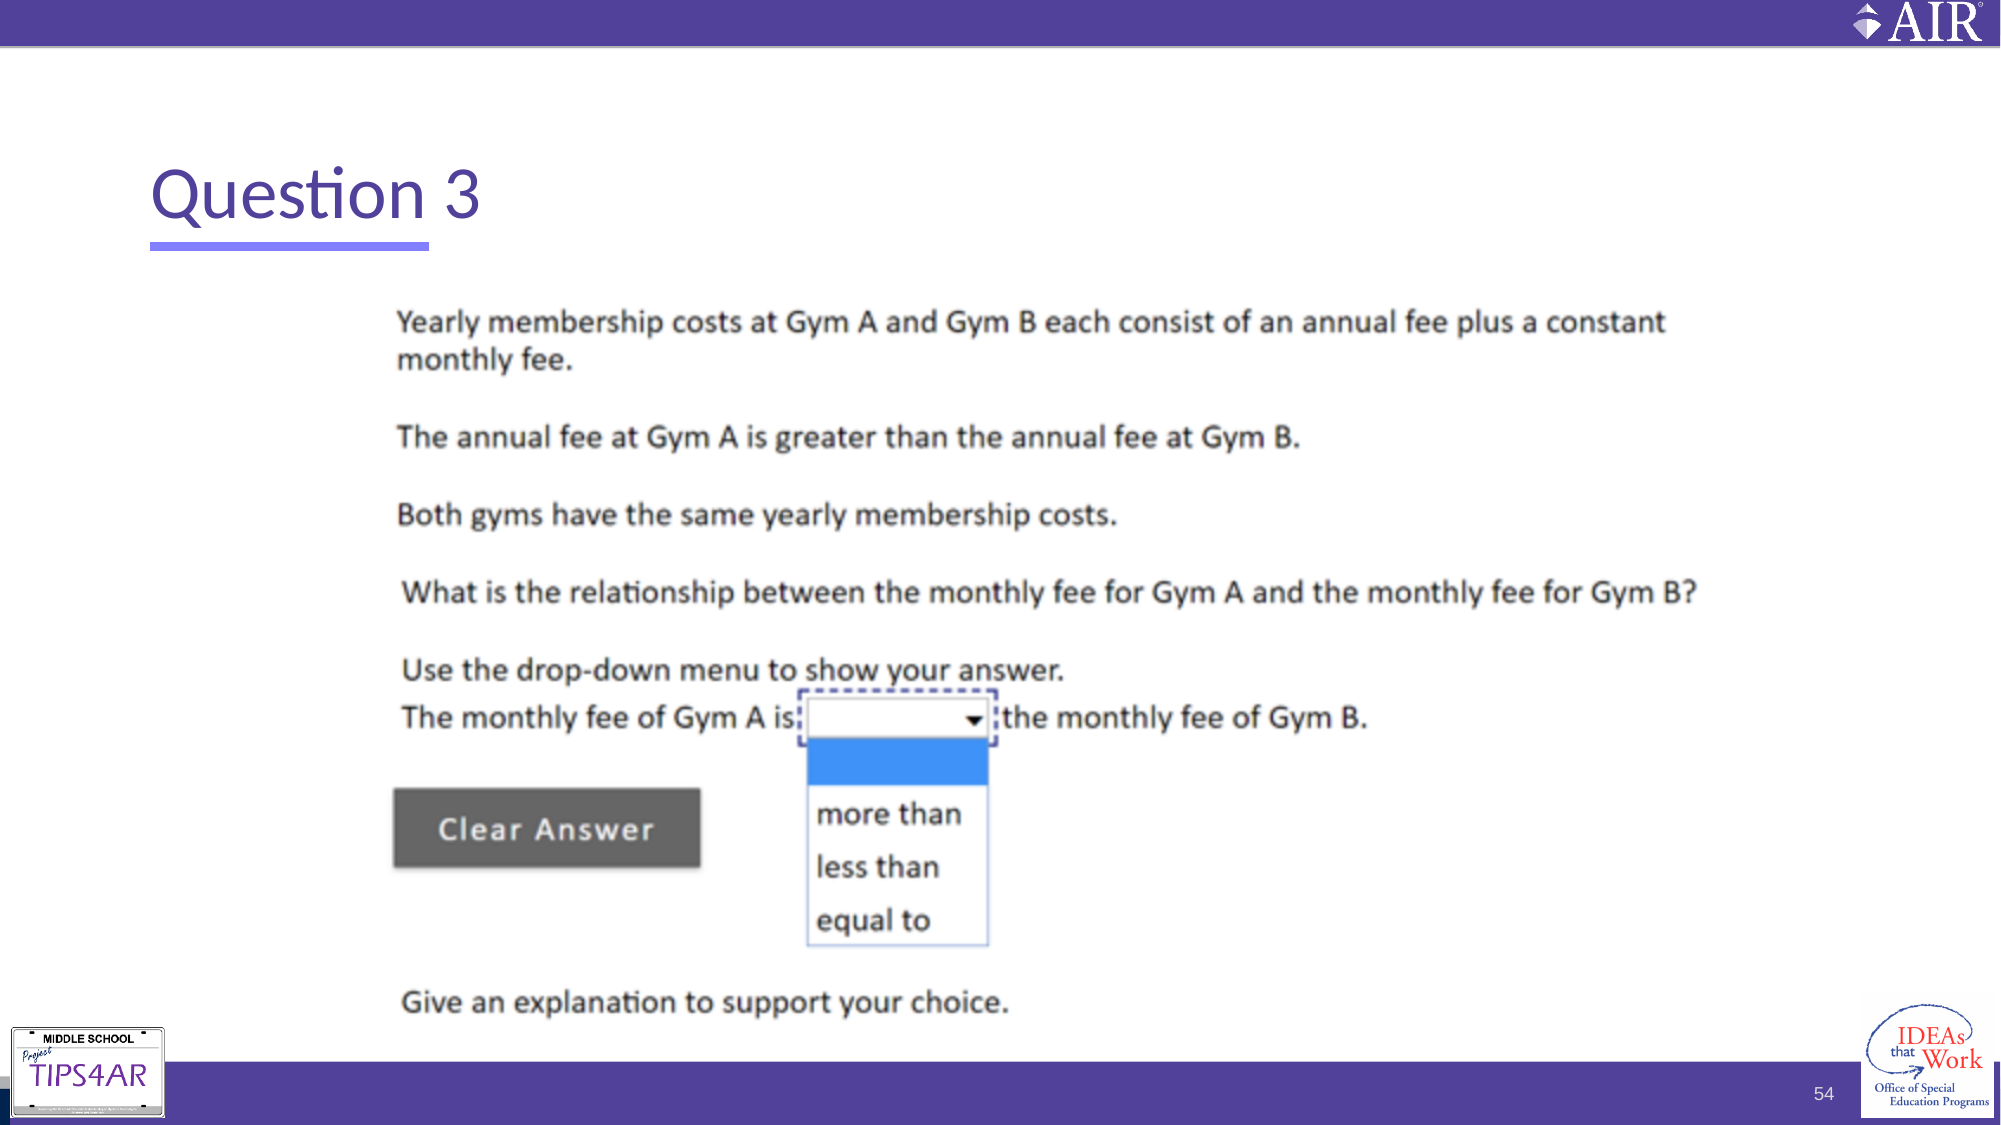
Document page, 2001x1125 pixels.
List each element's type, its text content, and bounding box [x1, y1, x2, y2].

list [364, 266, 1794, 1046]
title Question 3 [150, 142, 1950, 235]
picture [0, 46, 2001, 1125]
picture [1851, 0, 1984, 42]
